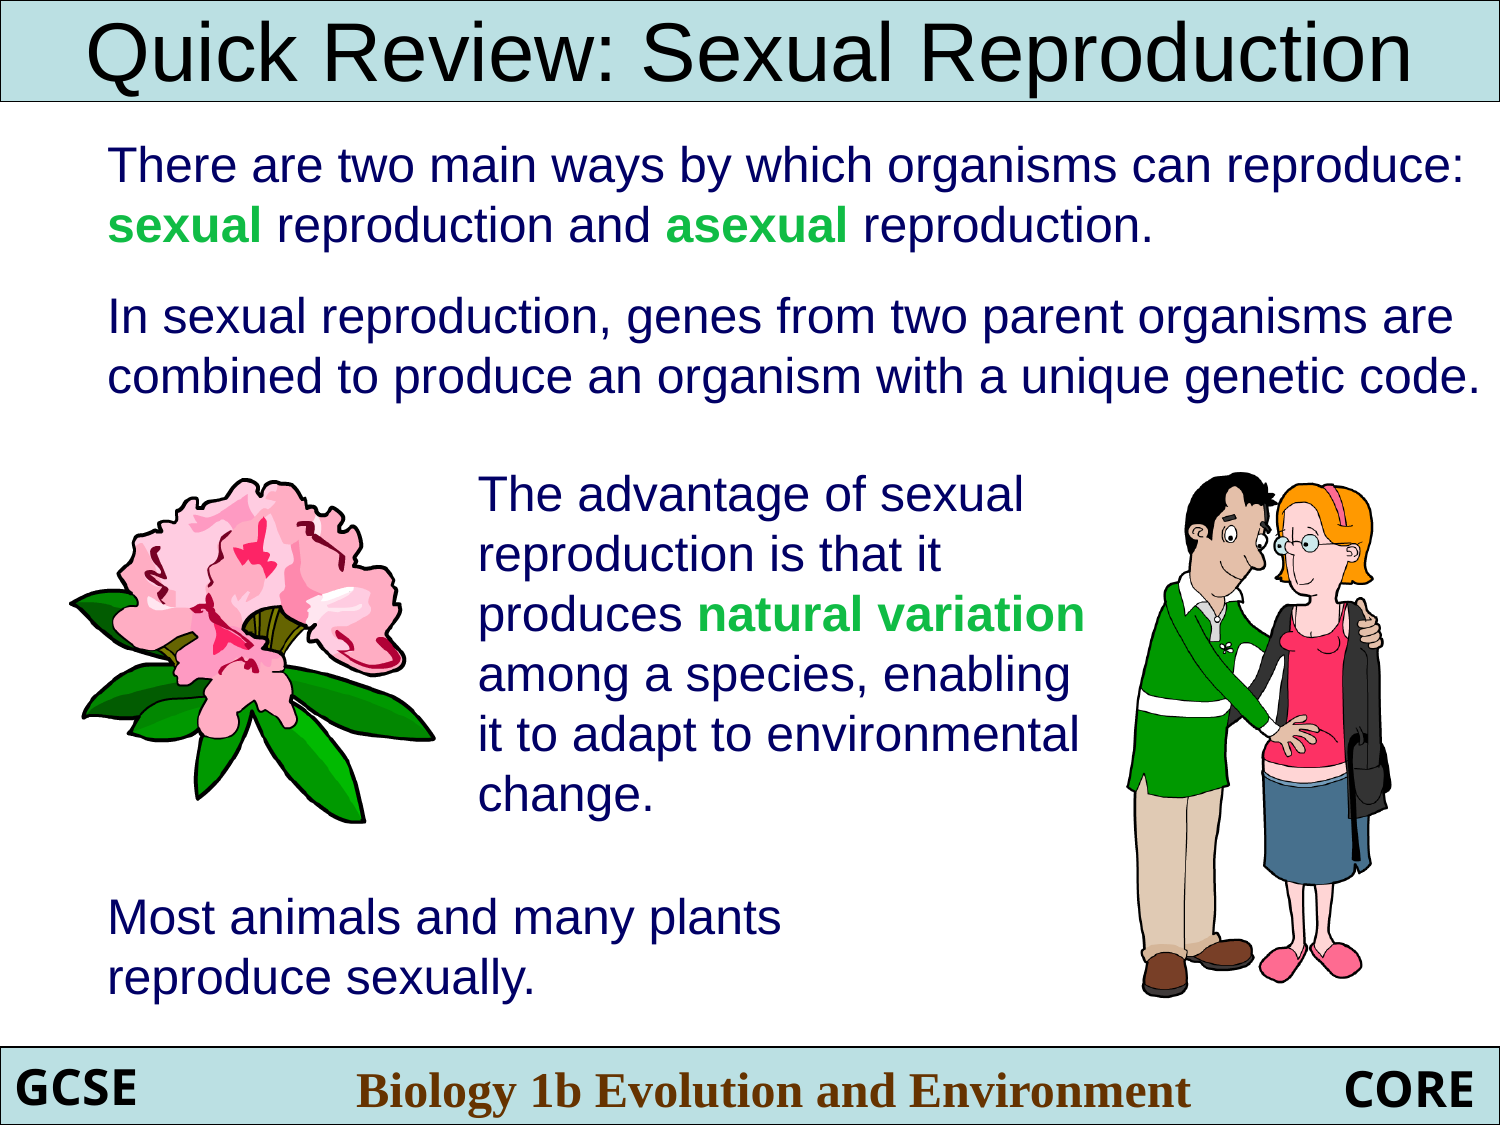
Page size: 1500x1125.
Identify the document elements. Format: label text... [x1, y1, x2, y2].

text_box There are two main ways by which organisms can reproduce: sexual reproduction and asexual reproduction. [92, 125, 1500, 261]
picture [68, 477, 436, 824]
picture [1124, 470, 1392, 999]
text_box The advantage of sexual reproduction is that it produces natural variation among a species, enabling it to adapt to environmental change. [462, 454, 1125, 829]
text_box Most animals and many plants reproduce sexually. [92, 877, 841, 1012]
title Quick Review: Sexual Reproduction [0, 0, 1500, 97]
text_box In sexual reproduction, genes from two parent organisms are combined to produce an organism with a unique genetic code. [92, 276, 1500, 412]
